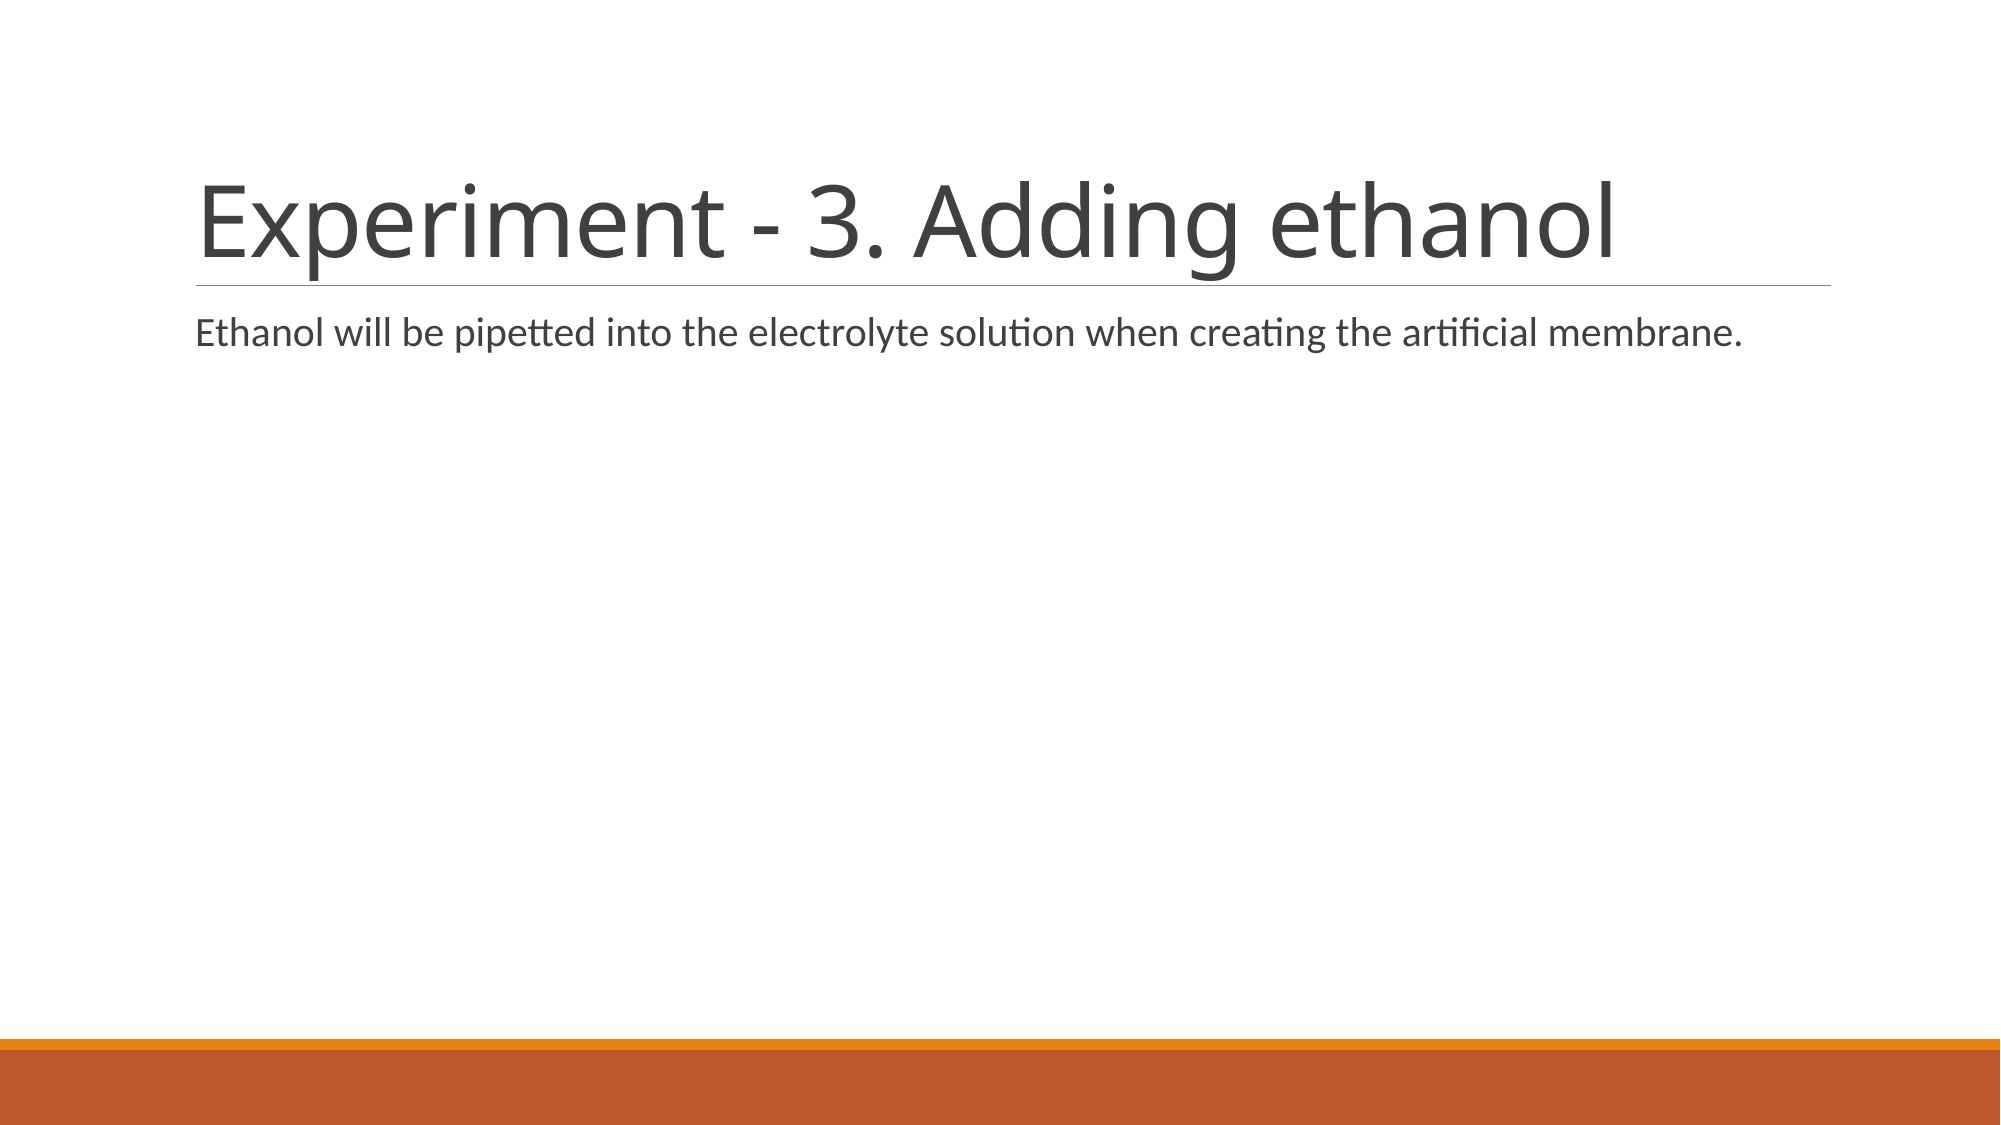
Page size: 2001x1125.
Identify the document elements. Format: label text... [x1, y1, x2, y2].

list Ethanol will be pipetted into the electrolyte solution when creating the artificial membrane. [180, 302, 1830, 963]
title Experiment - 3. Adding ethanol [180, 47, 1830, 285]
